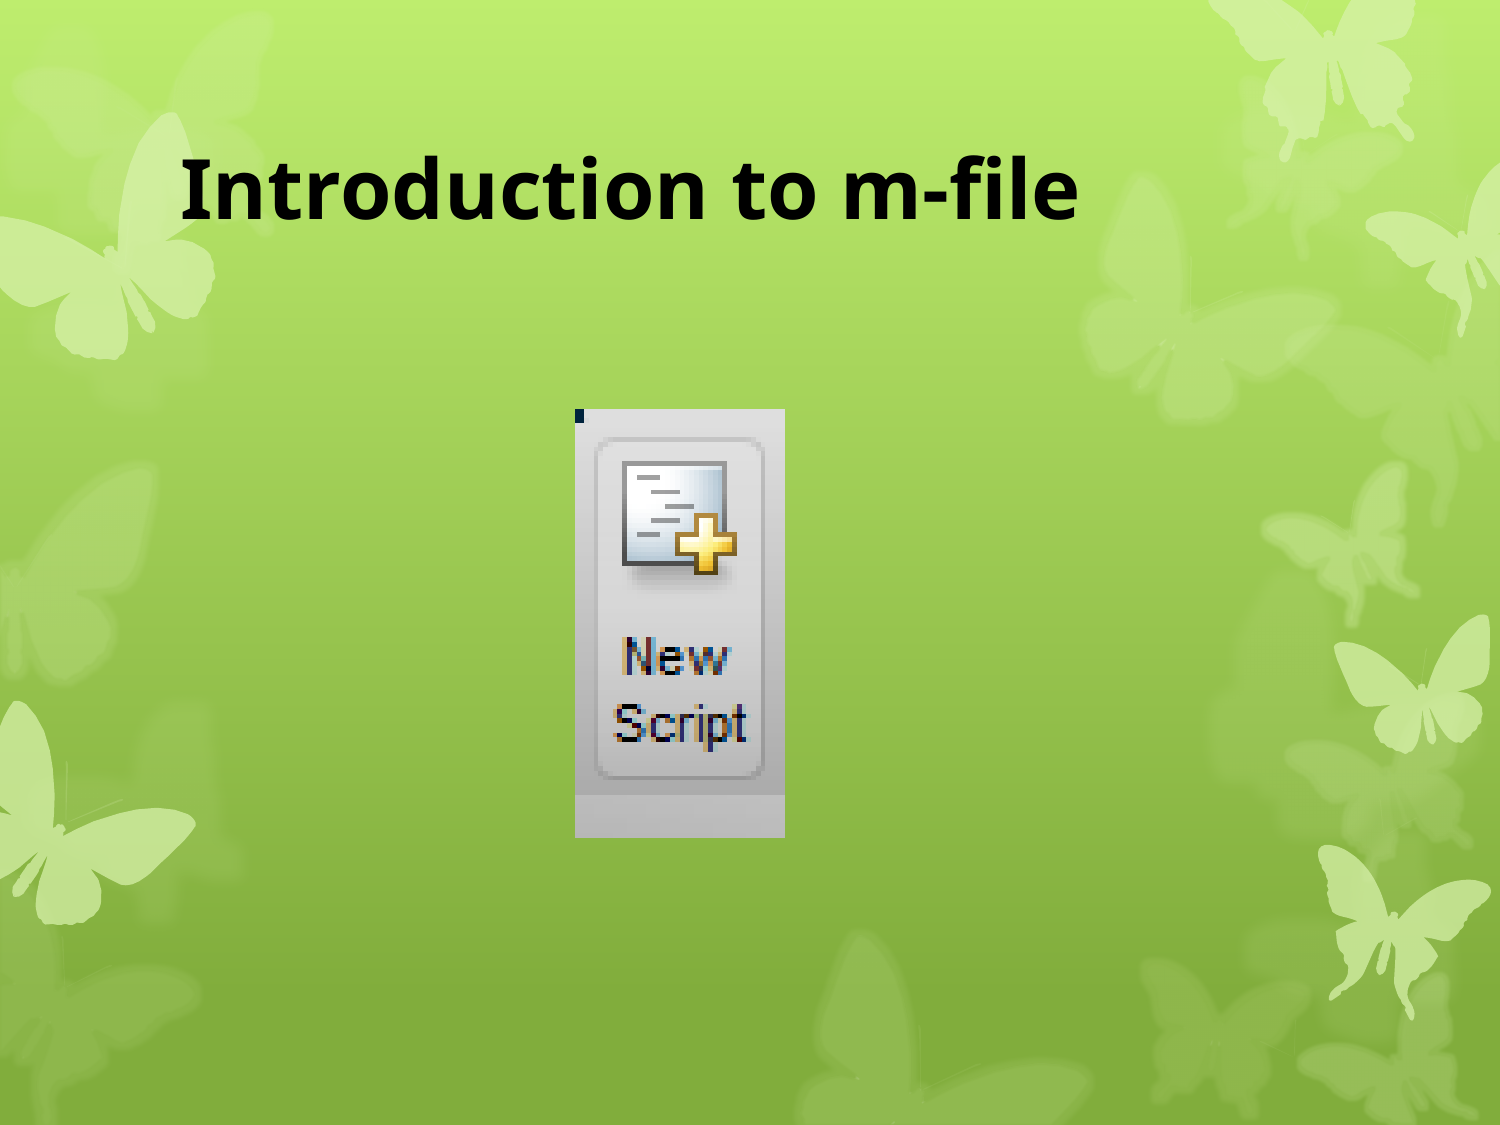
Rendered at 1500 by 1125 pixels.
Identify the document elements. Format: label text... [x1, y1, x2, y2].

title Introduction to m-file [165, 110, 1335, 263]
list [574, 408, 785, 838]
